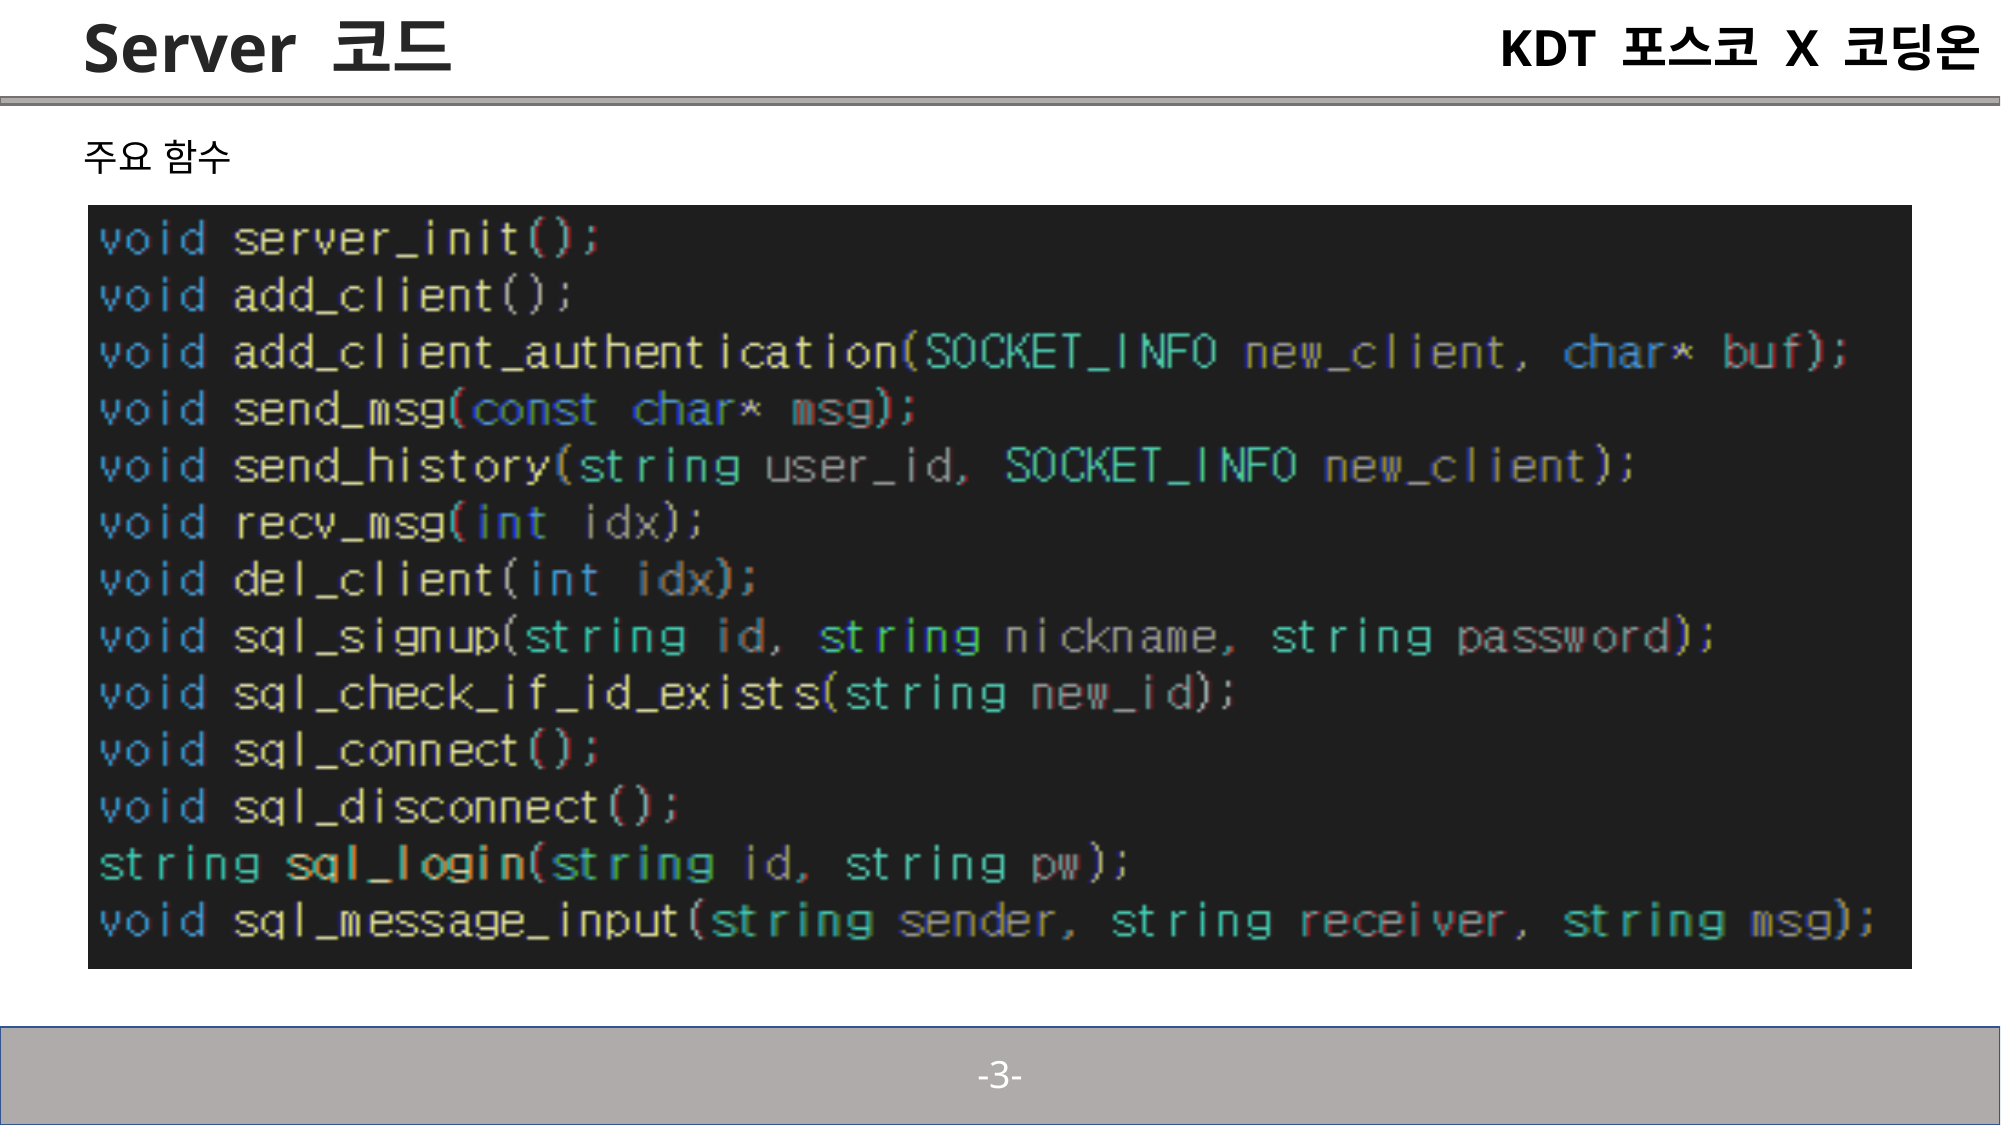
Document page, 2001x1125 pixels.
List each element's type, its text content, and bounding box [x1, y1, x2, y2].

text_box -3- [953, 1043, 1047, 1104]
text_box Server 코드 [69, 0, 821, 94]
text_box 주요 함수 [69, 126, 585, 186]
picture [88, 205, 1912, 969]
